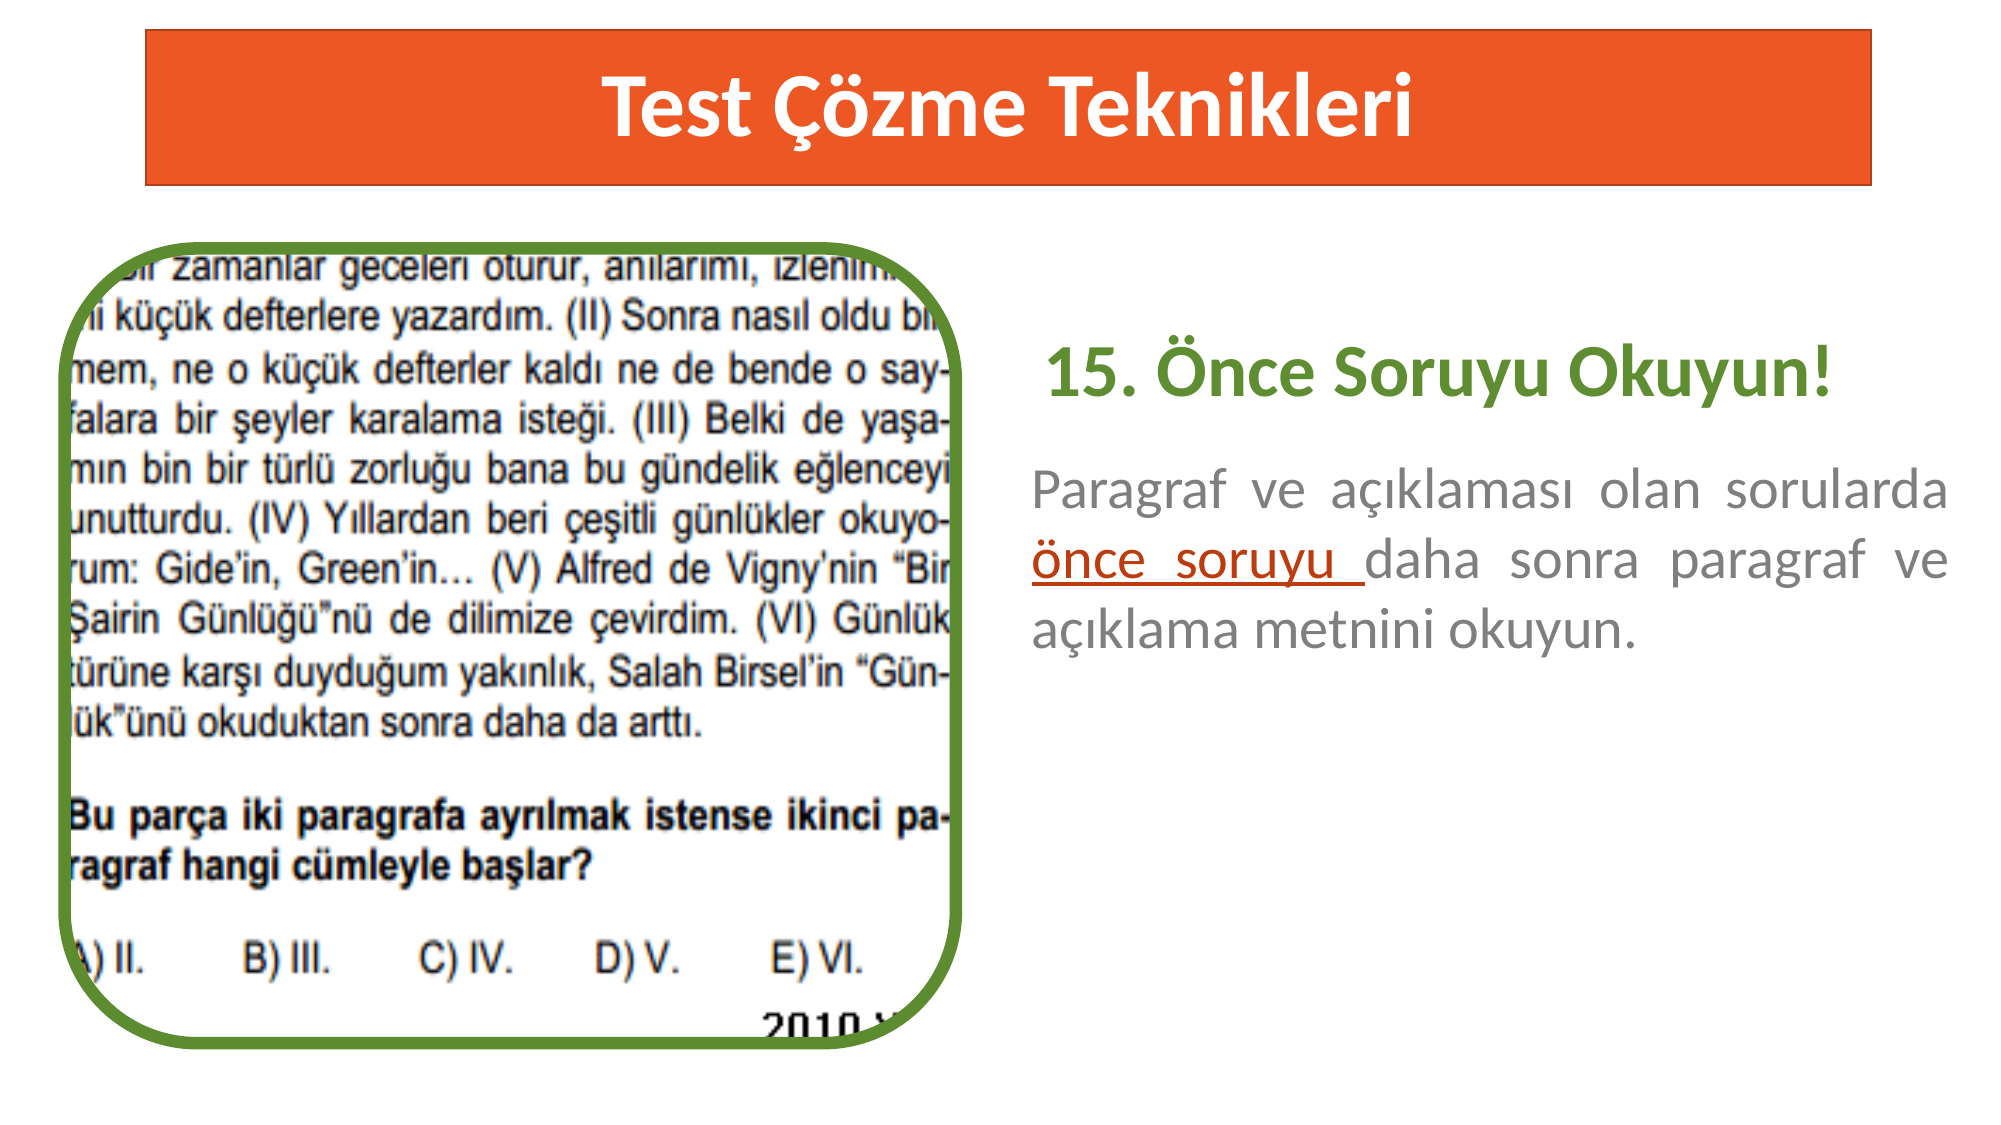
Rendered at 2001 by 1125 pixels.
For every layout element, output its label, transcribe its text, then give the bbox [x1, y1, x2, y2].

text_box [63, 247, 957, 1045]
text_box 15. Önce Soruyu Okuyun! [1028, 314, 2000, 420]
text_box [64, 864, 139, 939]
text_box Paragraf ve açıklaması olan sorularda önce soruyu daha sonra paragraf ve açıklama metnini okuyun. [1017, 442, 1965, 668]
title Test Çözme Teknikleri [145, 29, 1872, 186]
